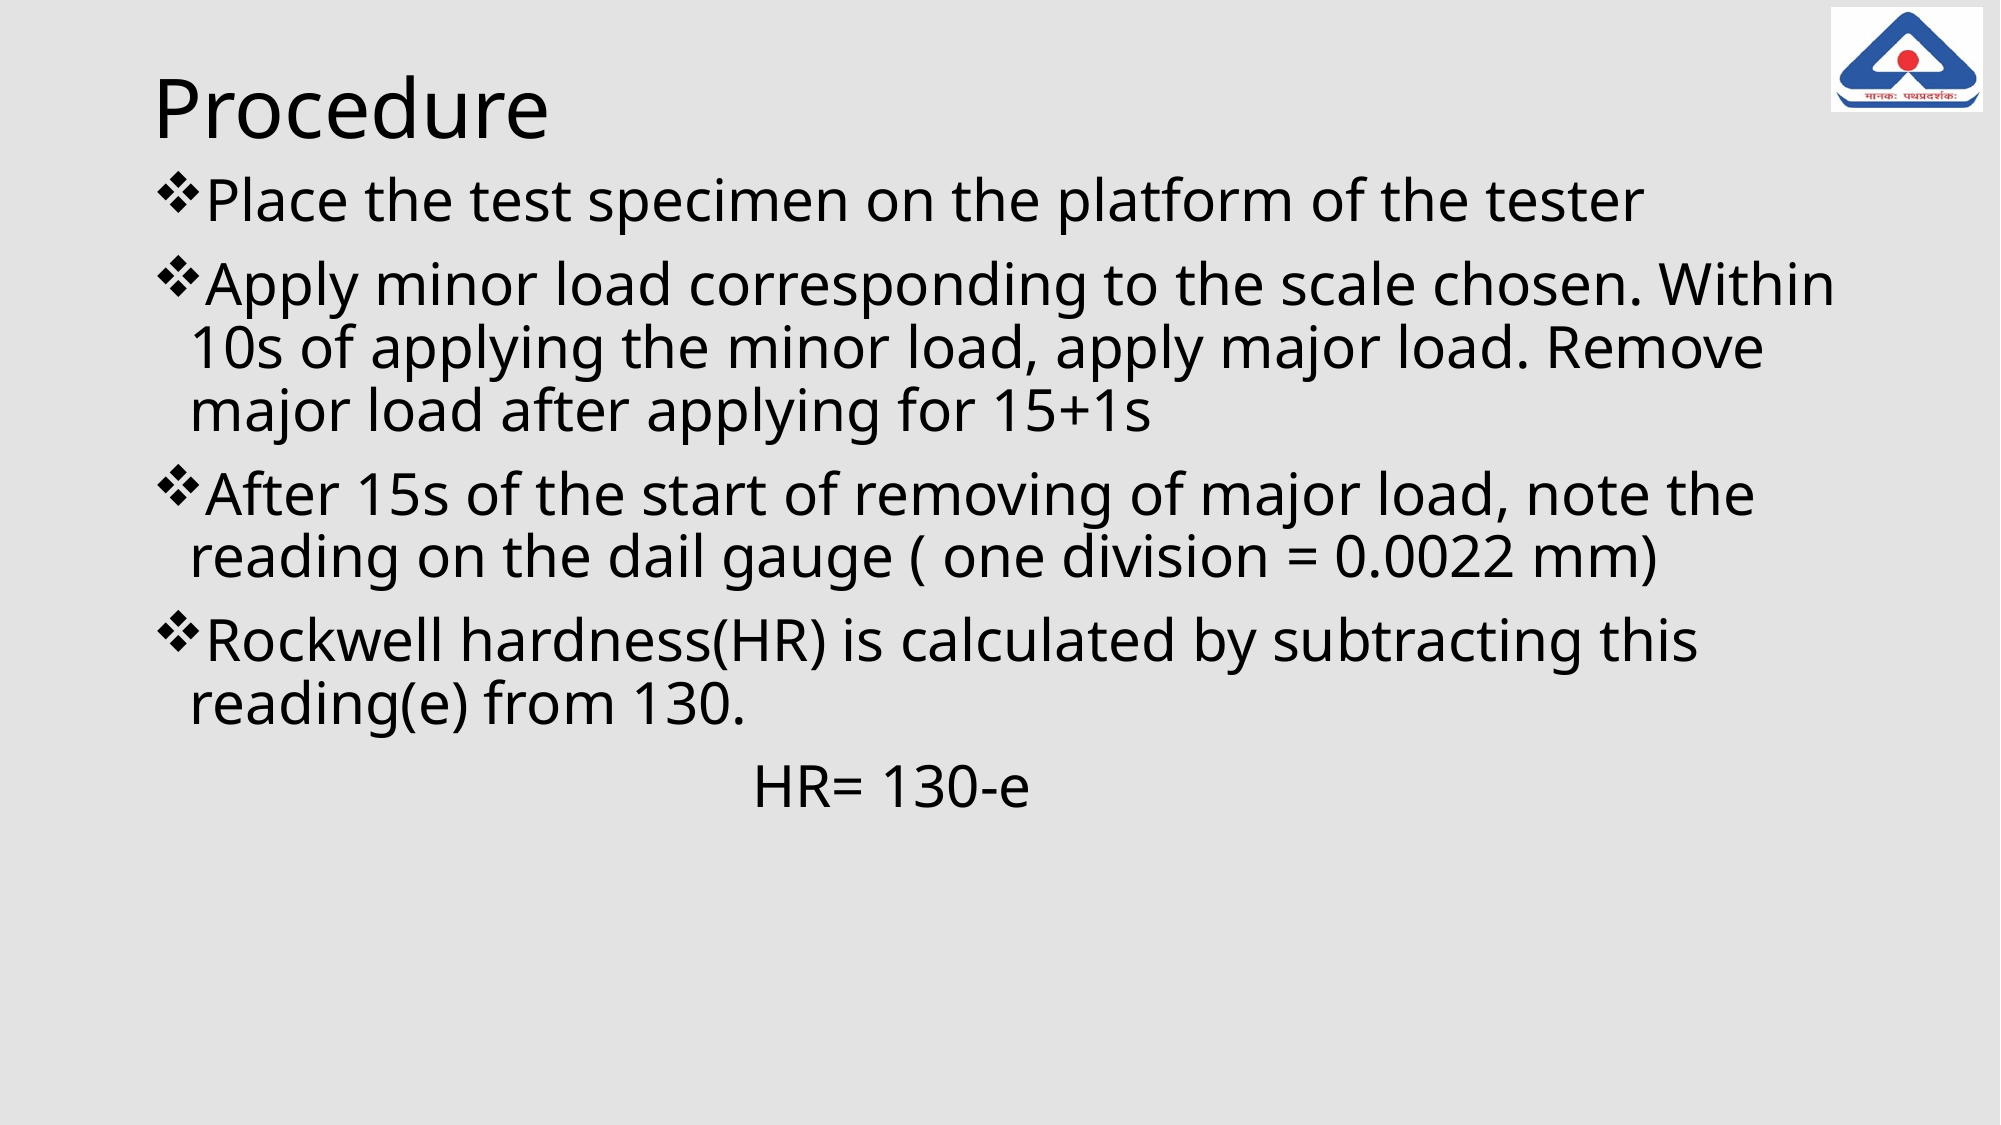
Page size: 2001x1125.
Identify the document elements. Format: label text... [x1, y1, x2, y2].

picture [1831, 7, 1983, 112]
title Procedure [137, 59, 1863, 164]
list Place the test specimen on the platform of the tester Apply minor load corresponding to the scale chosen. Within 10s of applying the minor load, apply major load. Remove major load after applying for 15+1s After 15s of the start of removing of major load, note the reading on the dail gauge ( one division = 0.0022 mm) Rockwell hardness(HR) is calculated by subtracting this reading(e) from 130. HR= 130-e [137, 164, 1863, 1014]
